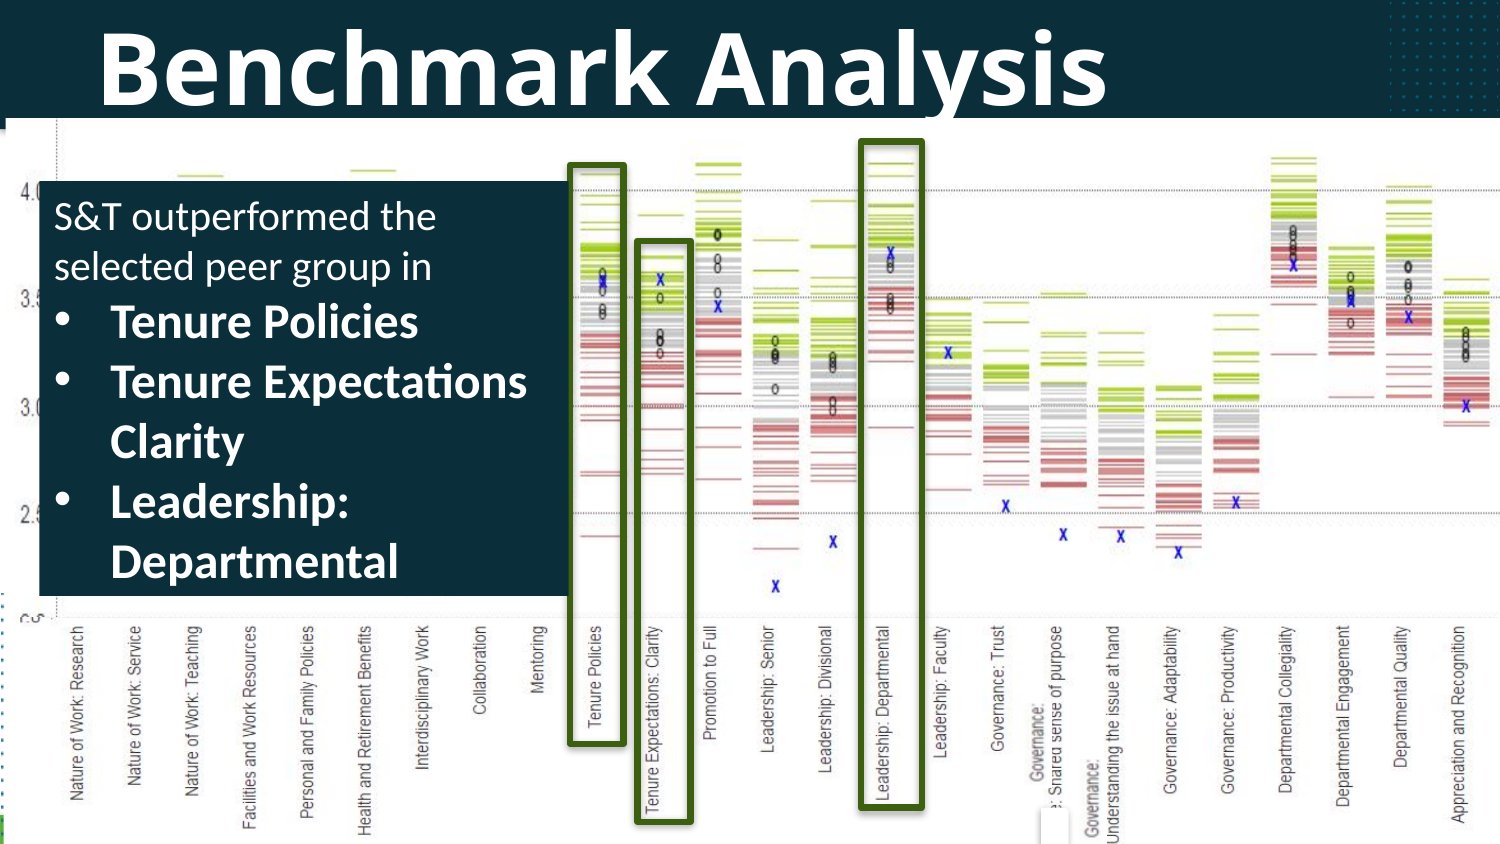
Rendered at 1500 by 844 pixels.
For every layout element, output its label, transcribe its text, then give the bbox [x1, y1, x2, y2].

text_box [3, 118, 1500, 844]
picture [1079, 759, 1107, 844]
list Benchmark Analysis [81, 0, 1455, 116]
picture [1024, 703, 1052, 789]
